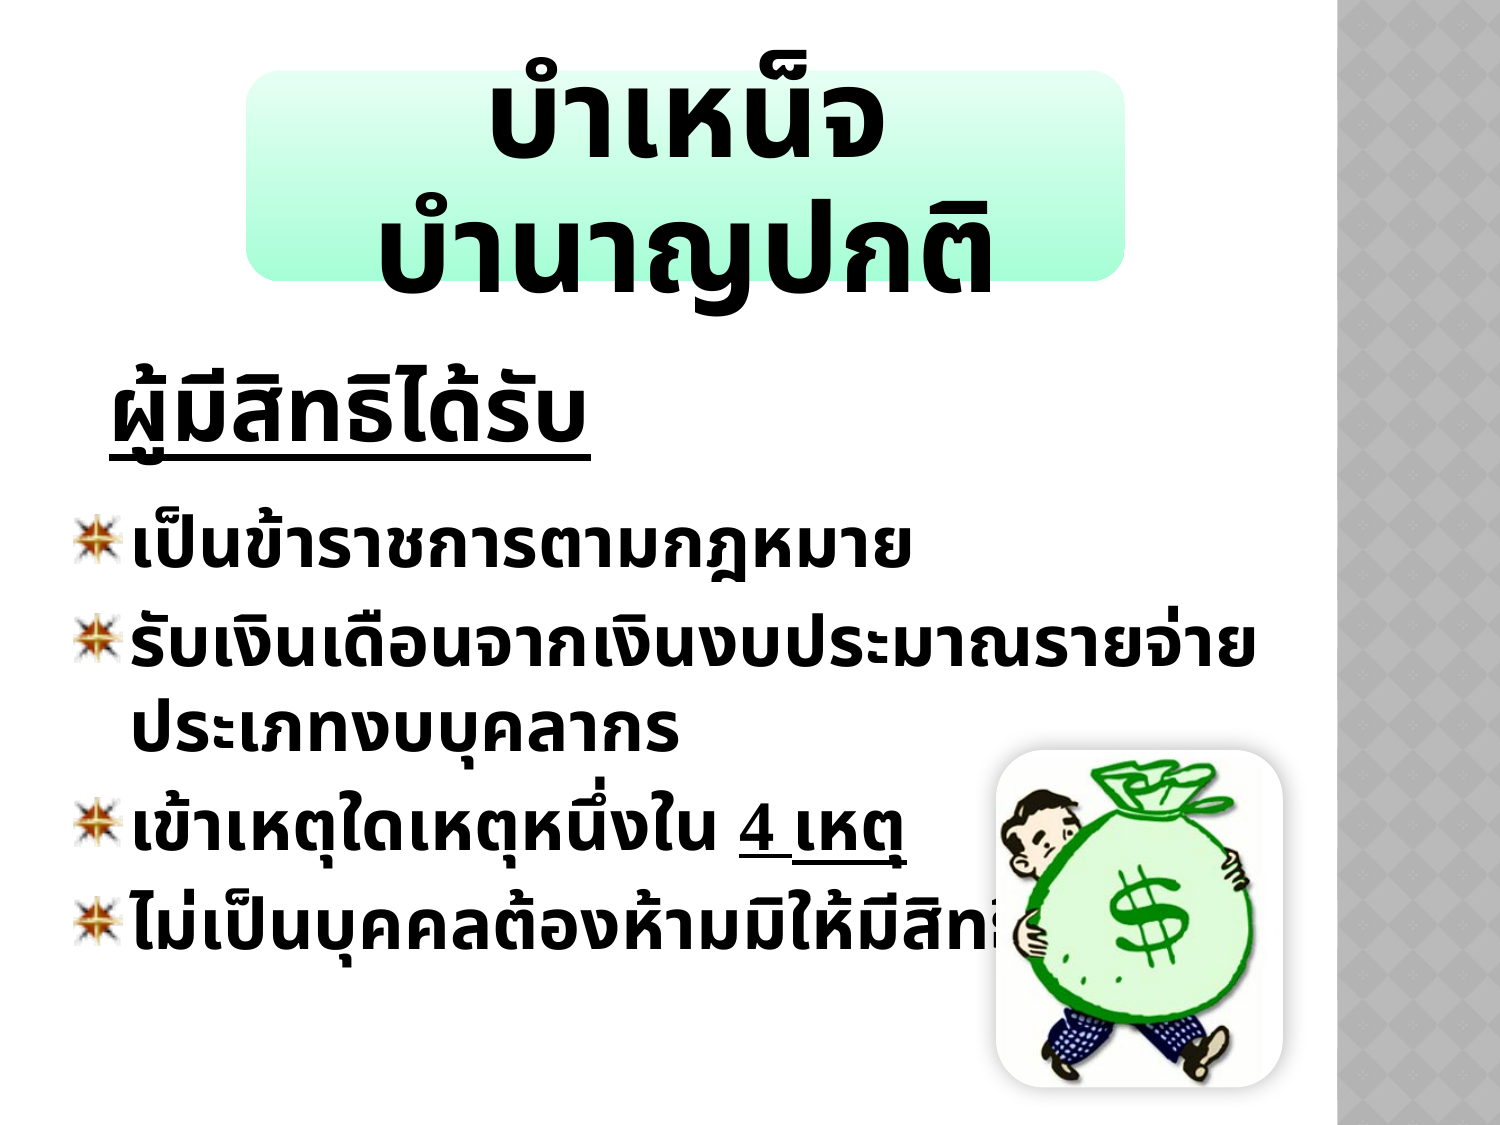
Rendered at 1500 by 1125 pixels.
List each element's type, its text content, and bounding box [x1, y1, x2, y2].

text_box เป็นข้าราชการตามกฎหมาย รับเงินเดือนจากเงินงบประมาณรายจ่ายประเภทงบบุคลากร เข้าเหตุใดเหตุหนึ่งใน 4 เหตุ ไม่เป็นบุคคลต้องห้ามมิให้มีสิทธิ [58, 488, 1409, 891]
picture [73, 797, 123, 847]
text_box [245, 69, 1126, 282]
picture [73, 514, 123, 564]
picture [73, 613, 123, 663]
text_box ผู้มีสิทธิได้รับ [93, 342, 628, 468]
picture [995, 749, 1284, 1088]
picture [73, 896, 123, 946]
